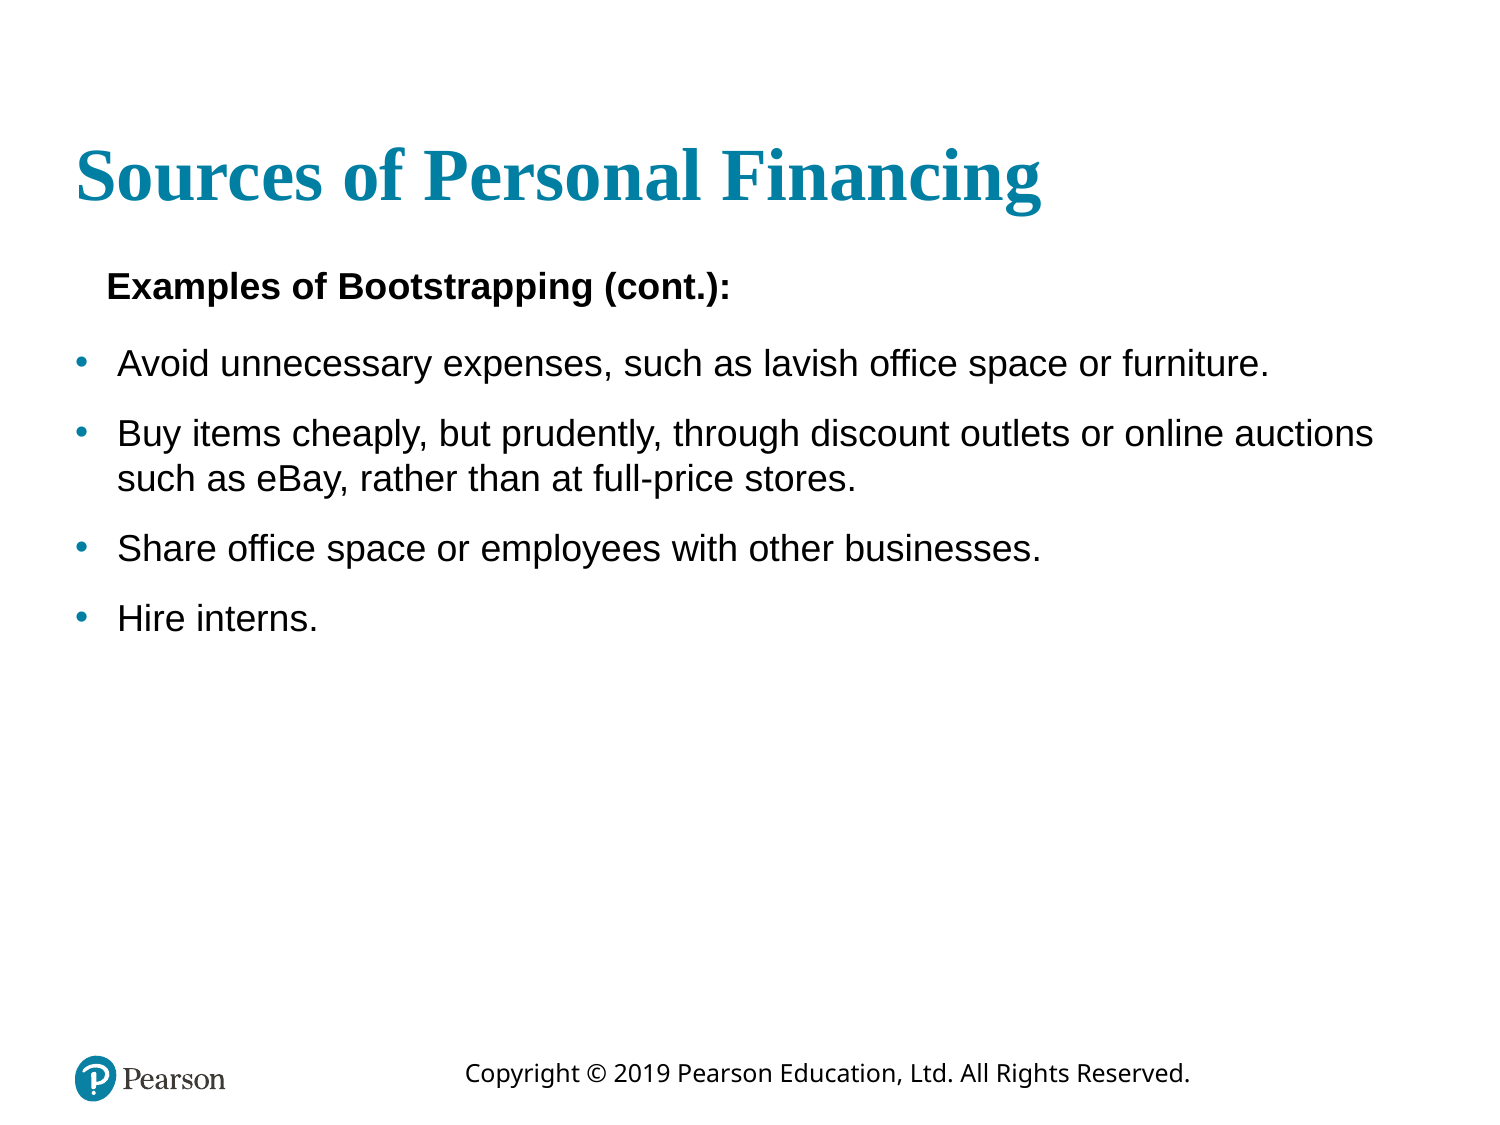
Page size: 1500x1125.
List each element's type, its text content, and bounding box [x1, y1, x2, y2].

list Examples of Bootstrapping (cont.): Avoid unnecessary expenses, such as lavish office space or furniture. Buy items cheaply, but prudently, through discount outlets or online auctions such as eBay, rather than at full-price stores. Share office space or employees with other businesses. Hire interns. [75, 262, 1425, 1005]
title Sources of Personal Financing [75, 35, 1425, 216]
